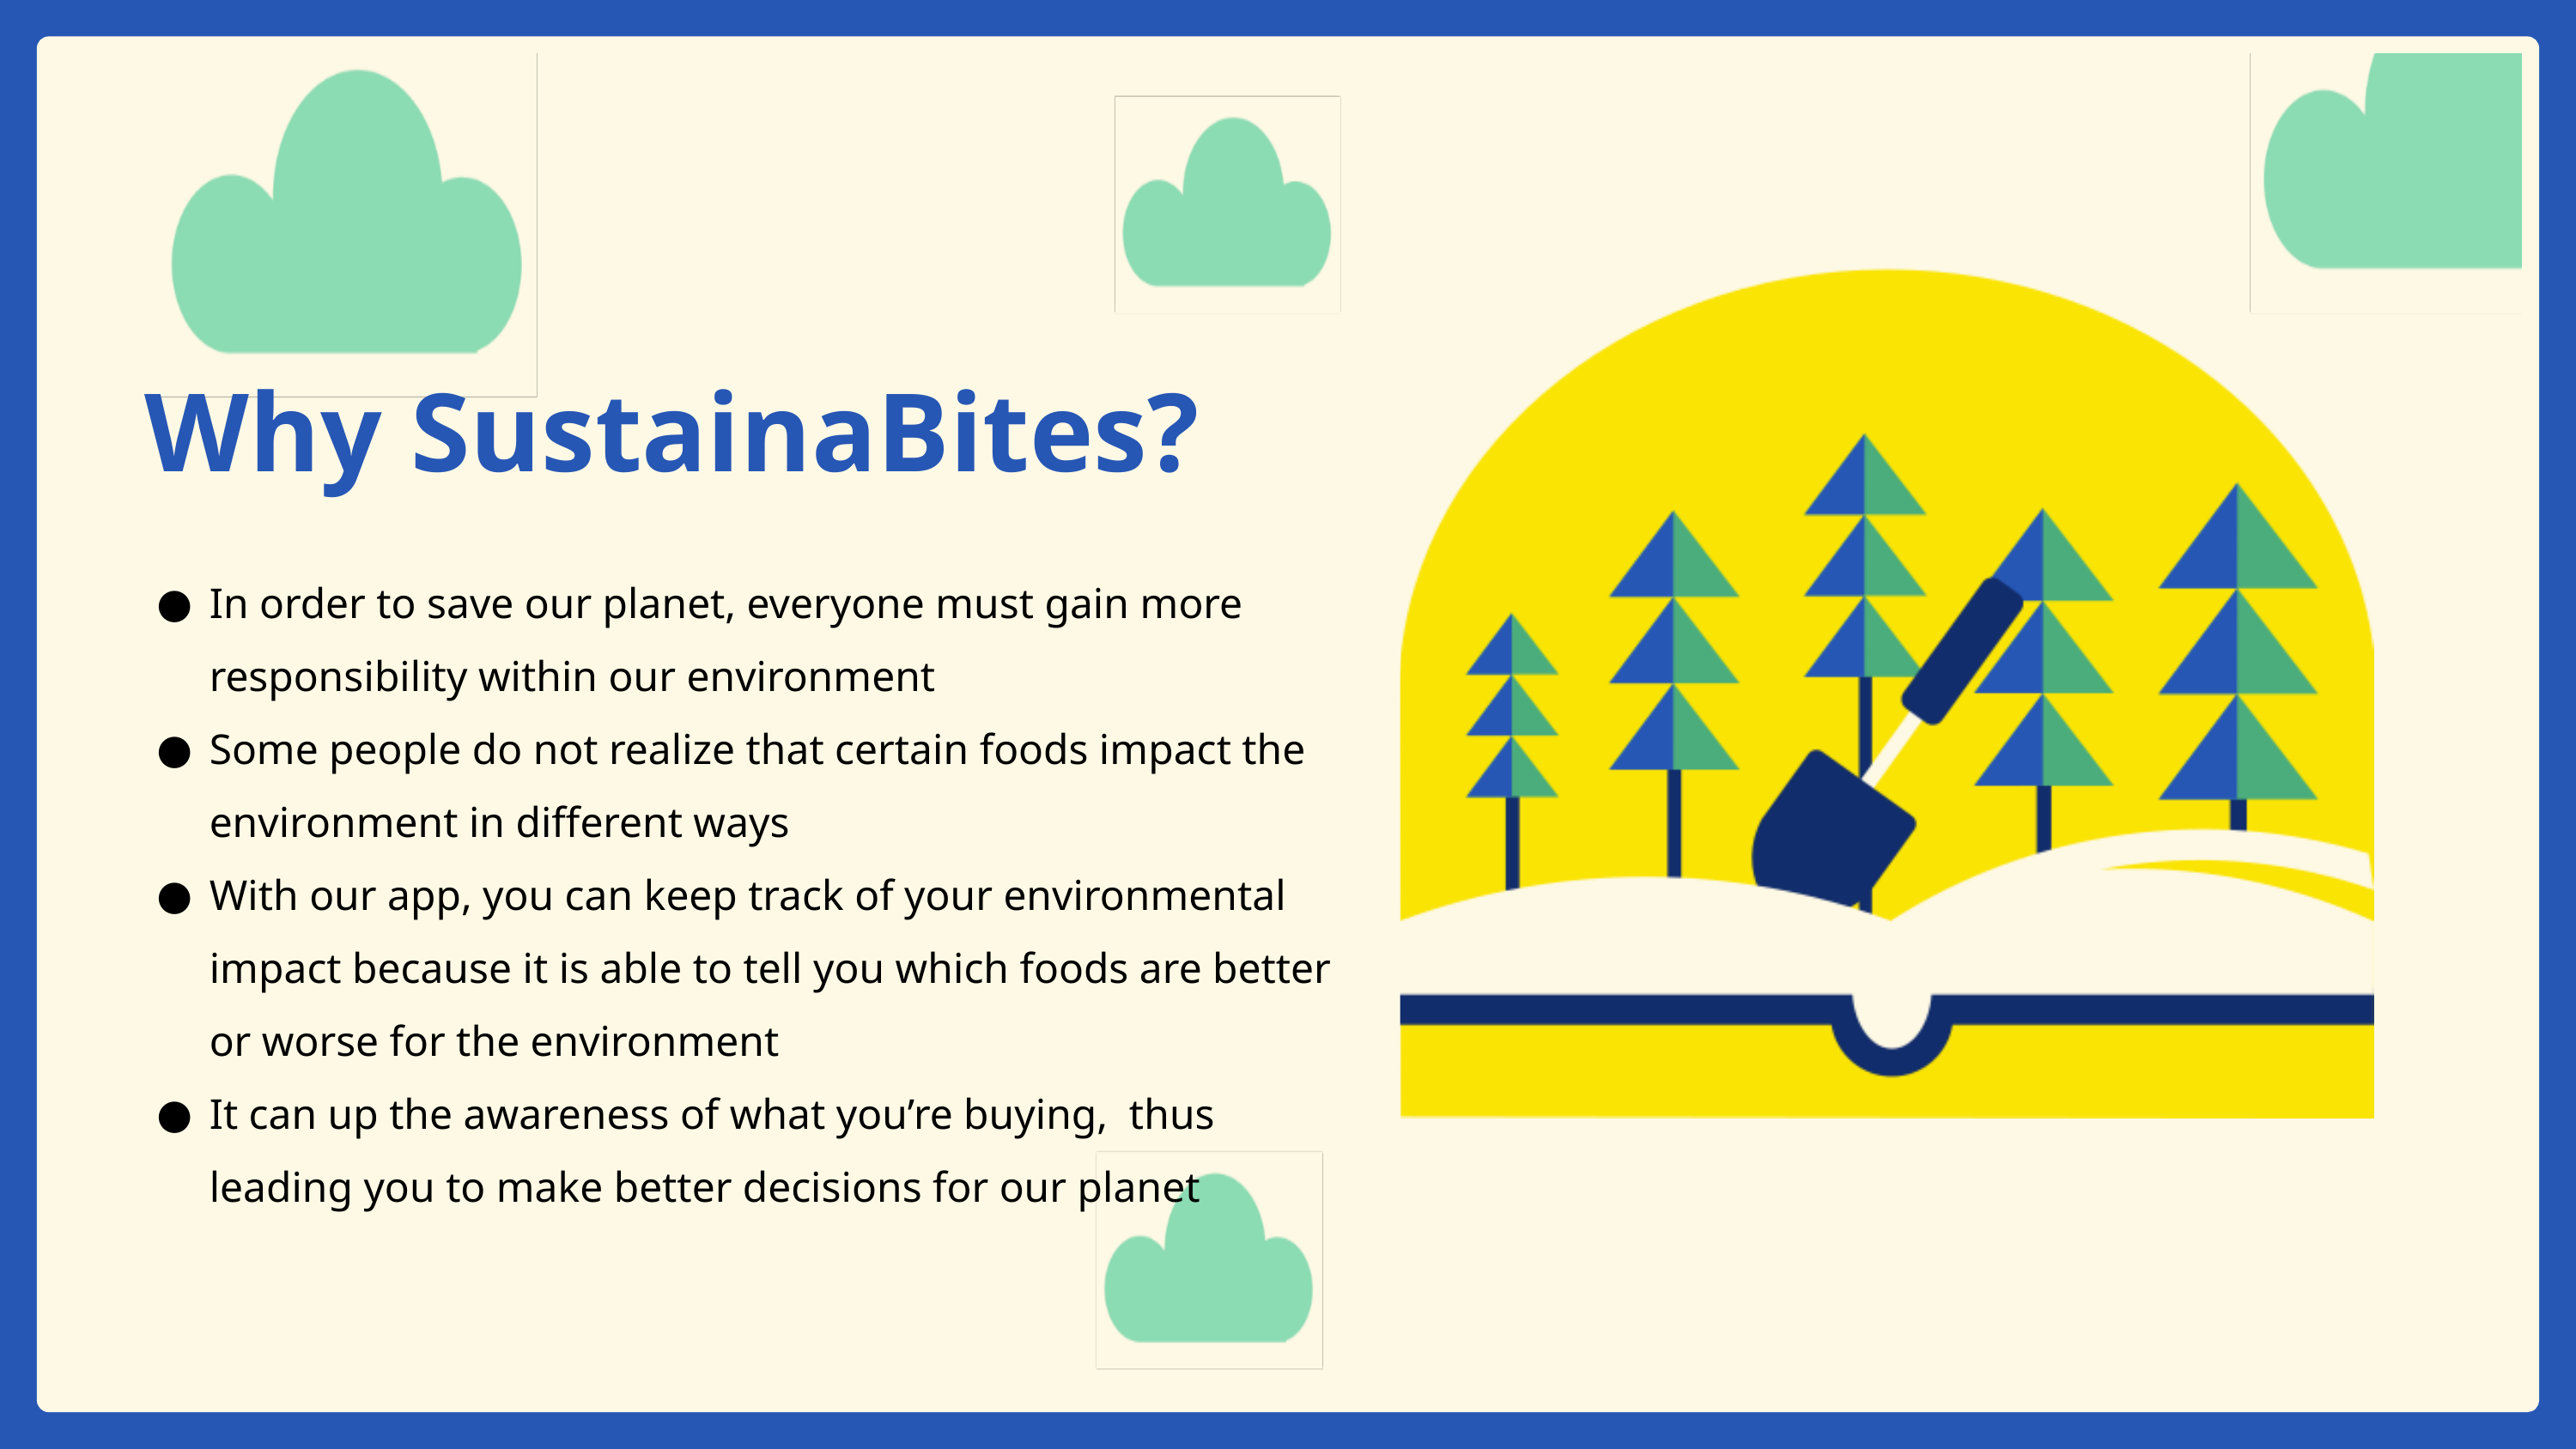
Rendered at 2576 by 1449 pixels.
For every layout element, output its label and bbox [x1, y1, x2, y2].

picture [46, 52, 2523, 1389]
